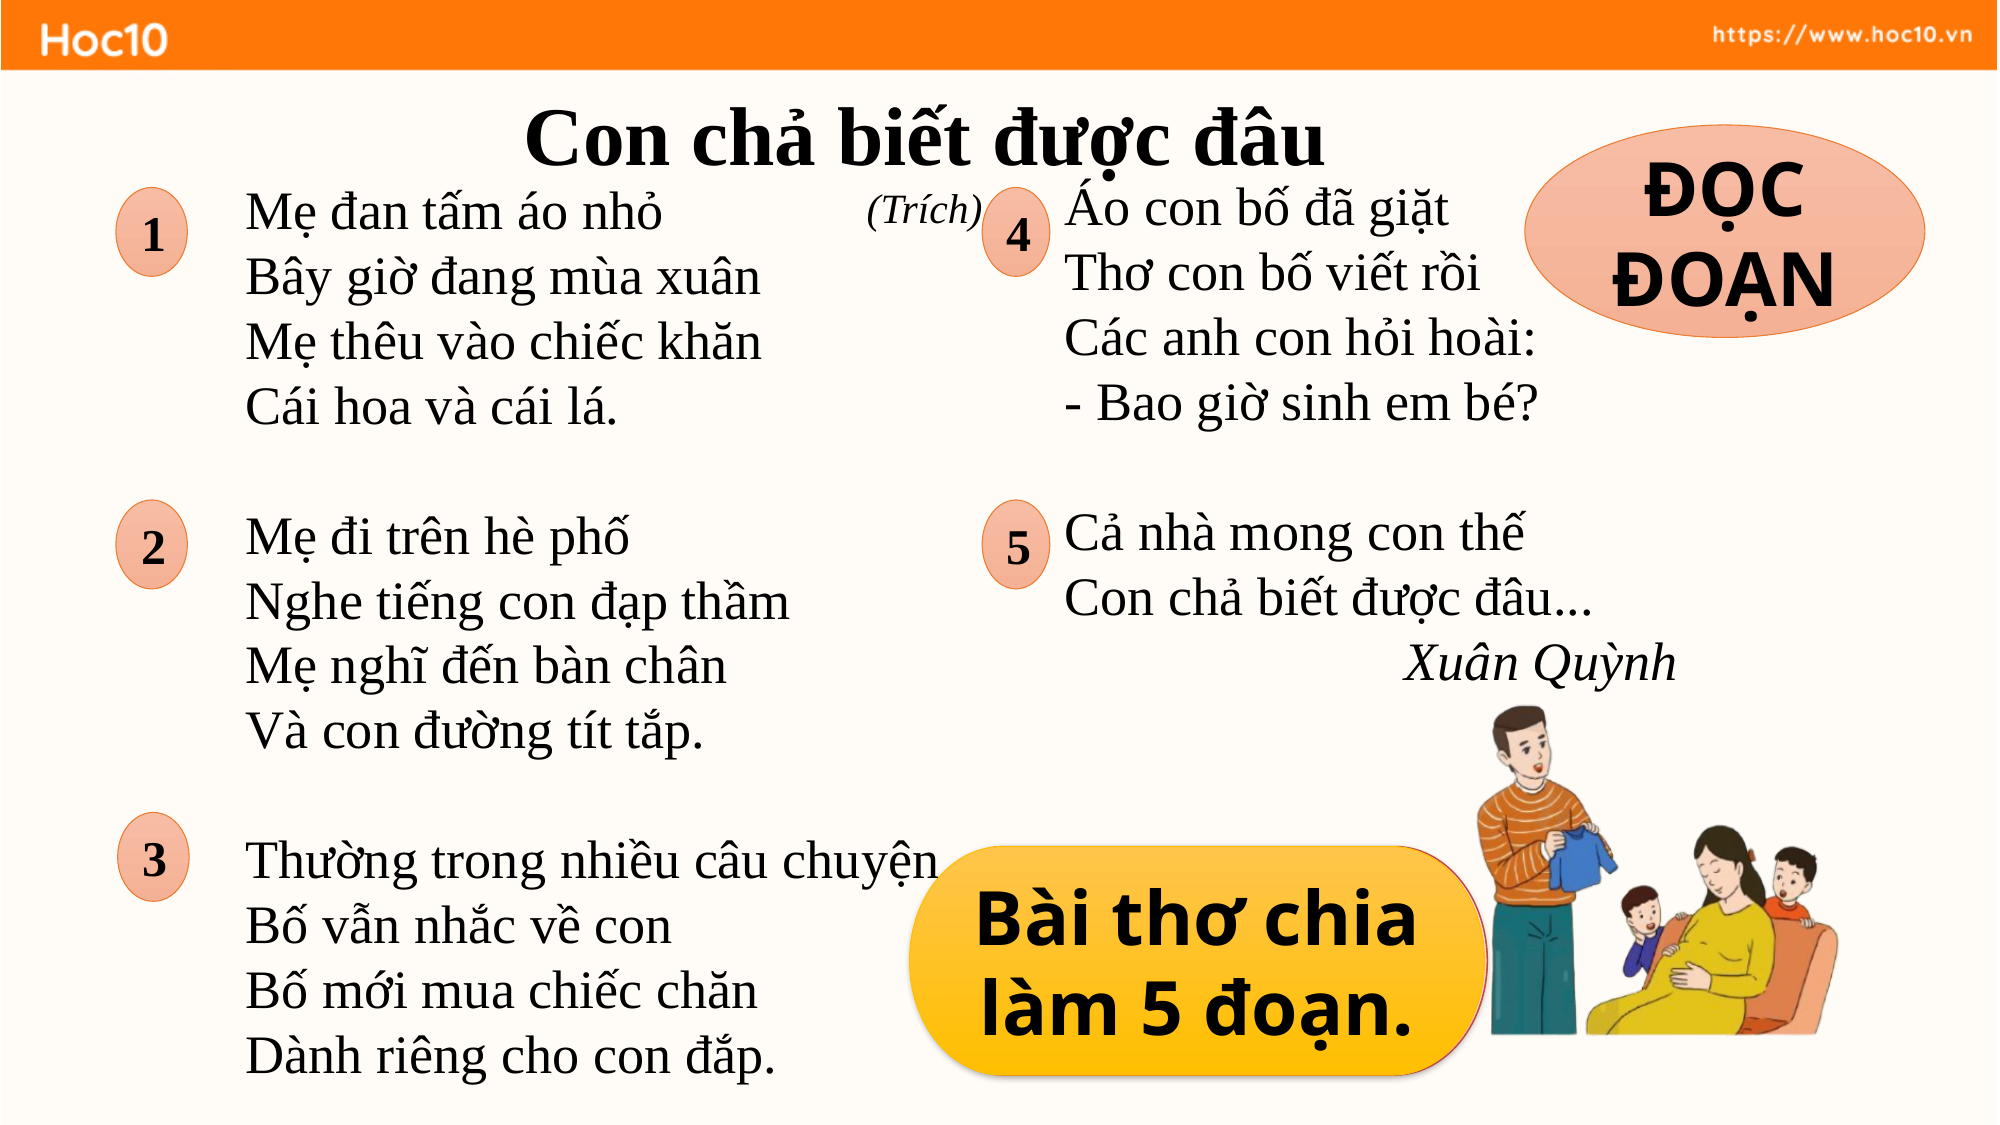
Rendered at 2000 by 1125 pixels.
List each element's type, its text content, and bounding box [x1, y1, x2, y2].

text_box 1 [115, 186, 188, 277]
text_box ĐỌC ĐOẠN [1524, 124, 1926, 338]
text_box Con chả biết được đâu (Trích) [449, 74, 1400, 167]
text_box Áo con bố đã giặt Thơ con bố viết rồi Các anh con hỏi hoài: - Bao giờ sinh em bé? Cả nhà mong con thế Con chả biết được đâu... Xuân Quỳnh [1049, 164, 1693, 699]
picture [1, 0, 1997, 1125]
text_box 5 [981, 499, 1051, 590]
text_box Bài thơ chia làm 5 đoạn. [909, 846, 1472, 1076]
text_box 3 [117, 811, 190, 902]
text_box 4 [981, 186, 1051, 277]
text_box 2 [115, 499, 188, 590]
text_box Mẹ đan tấm áo nhỏ Bây giờ đang mùa xuân Mẹ thêu vào chiếc khăn Cái hoa và cái lá. Mẹ đi trên hè phố Nghe tiếng con đạp thầm Mẹ nghĩ đến bàn chân Và con đường tít tắp. Thường trong nhiều câu chuyện Bố vẫn nhắc về con Bố mới mua chiếc chăn Dành riêng cho con đắp. [230, 167, 1411, 1092]
